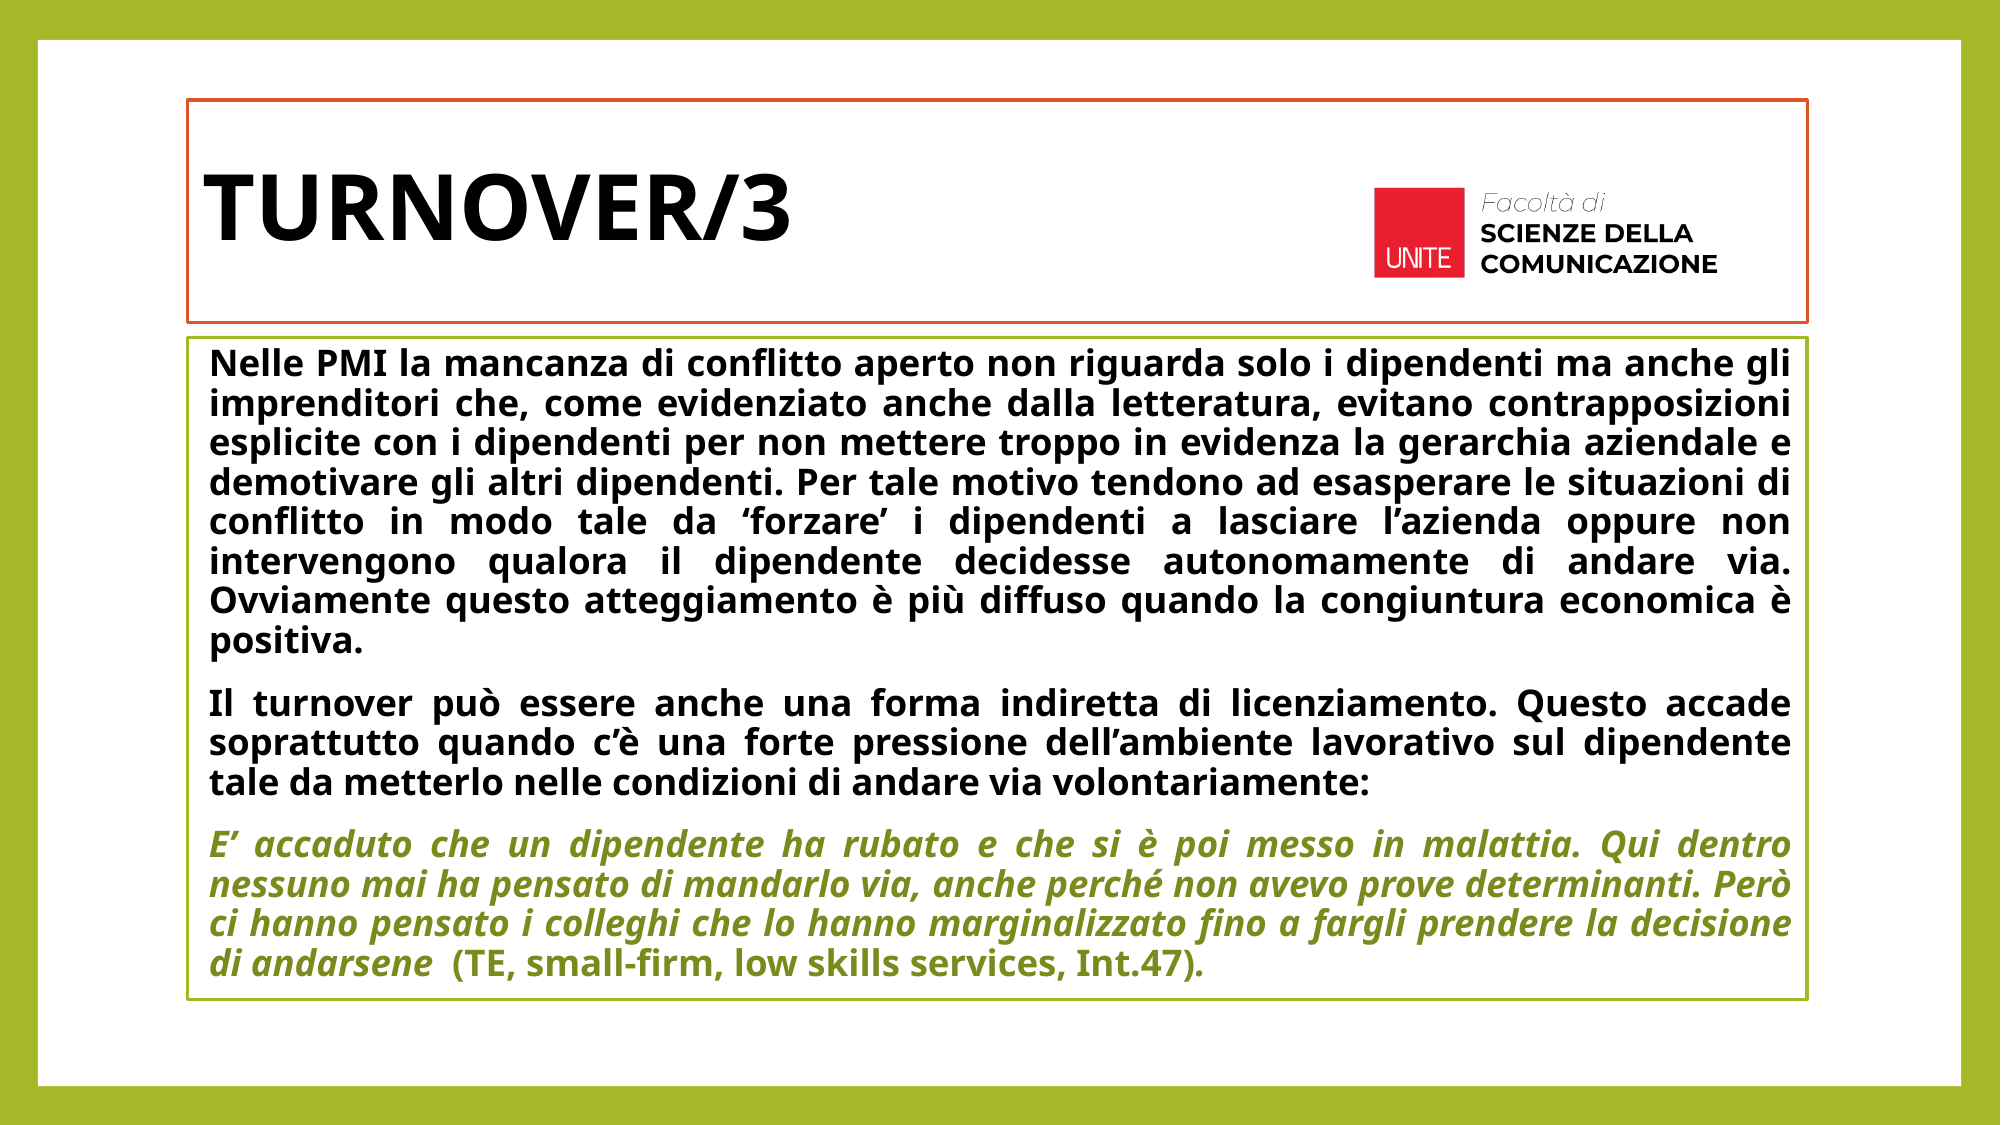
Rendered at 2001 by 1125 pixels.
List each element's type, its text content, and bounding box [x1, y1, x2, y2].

list Nelle PMI la mancanza di conflitto aperto non riguarda solo i dipendenti ma anche gli imprenditori che, come evidenziato anche dalla letteratura, evitano contrapposizioni esplicite con i dipendenti per non mettere troppo in evidenza la gerarchia aziendale e demotivare gli altri dipendenti. Per tale motivo tendono ad esasperare le situazioni di conflitto in modo tale da ‘forzare’ i dipendenti a lasciare l’azienda oppure non intervengono qualora il dipendente decidesse autonomamente di andare via. Ovviamente questo atteggiamento è più diffuso quando la congiuntura economica è positiva. Il turnover può essere anche una forma indiretta di licenziamento. Questo accade soprattutto quando c’è una forte pressione dell’ambiente lavorativo sul dipendente tale da metterlo nelle condizioni di andare via volontariamente: E’ accaduto che un dipendente ha rubato e che si è poi messo in malattia. Qui dentro nessuno mai ha pensato di mandarlo via, anche perché non avevo prove determinanti. Però ci hanno pensato i colleghi che lo hanno marginalizzato fino a fargli prendere la decisione di andarsene (TE, small-firm, low skills services, Int.47). [186, 336, 1809, 1001]
picture [1363, 178, 1727, 287]
title TURNOVER/3 [186, 98, 1809, 324]
